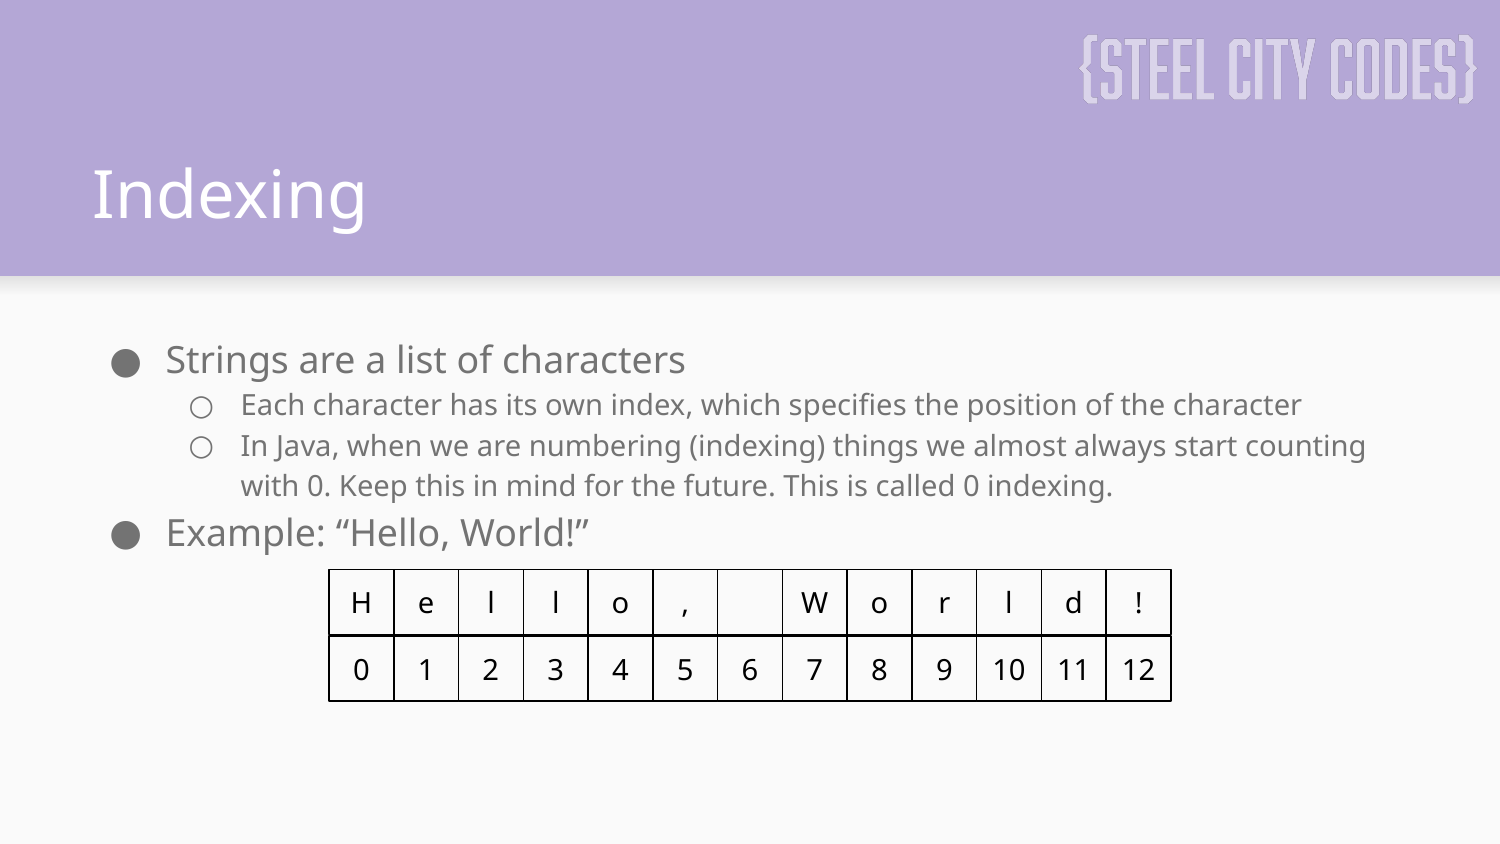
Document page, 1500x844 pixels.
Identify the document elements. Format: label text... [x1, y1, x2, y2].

text_box , [652, 569, 717, 635]
text_box 12 [1106, 636, 1171, 701]
text_box e [393, 569, 458, 635]
text_box ! [1106, 569, 1171, 635]
text_box r [911, 569, 976, 635]
text_box l [523, 569, 588, 635]
text_box d [1041, 569, 1106, 635]
text_box H [329, 569, 393, 635]
text_box 2 [458, 636, 523, 701]
text_box [717, 569, 783, 636]
text_box o [847, 569, 911, 635]
text_box 1 [393, 636, 458, 701]
text_box l [458, 569, 523, 635]
text_box 9 [911, 636, 976, 701]
text_box 10 [976, 636, 1041, 701]
text_box 3 [523, 636, 588, 701]
text_box l [976, 569, 1041, 635]
text_box o [588, 569, 652, 635]
text_box 6 [717, 636, 782, 701]
text_box 7 [782, 636, 847, 701]
text_box 11 [1041, 636, 1106, 701]
title Indexing [77, 121, 1427, 248]
text_box W [782, 569, 847, 635]
text_box 0 [329, 636, 393, 701]
text_box 5 [652, 636, 717, 701]
list Strings are a list of characters Each character has its own index, which specifies the position of the character In Java, when we are numbering (indexing) things we almost always start counting with 0. Keep this in mind for the future. This is called 0 indexing. Example: “Hello, World!” [75, 314, 1425, 760]
text_box 4 [588, 636, 652, 701]
text_box 8 [847, 636, 911, 701]
